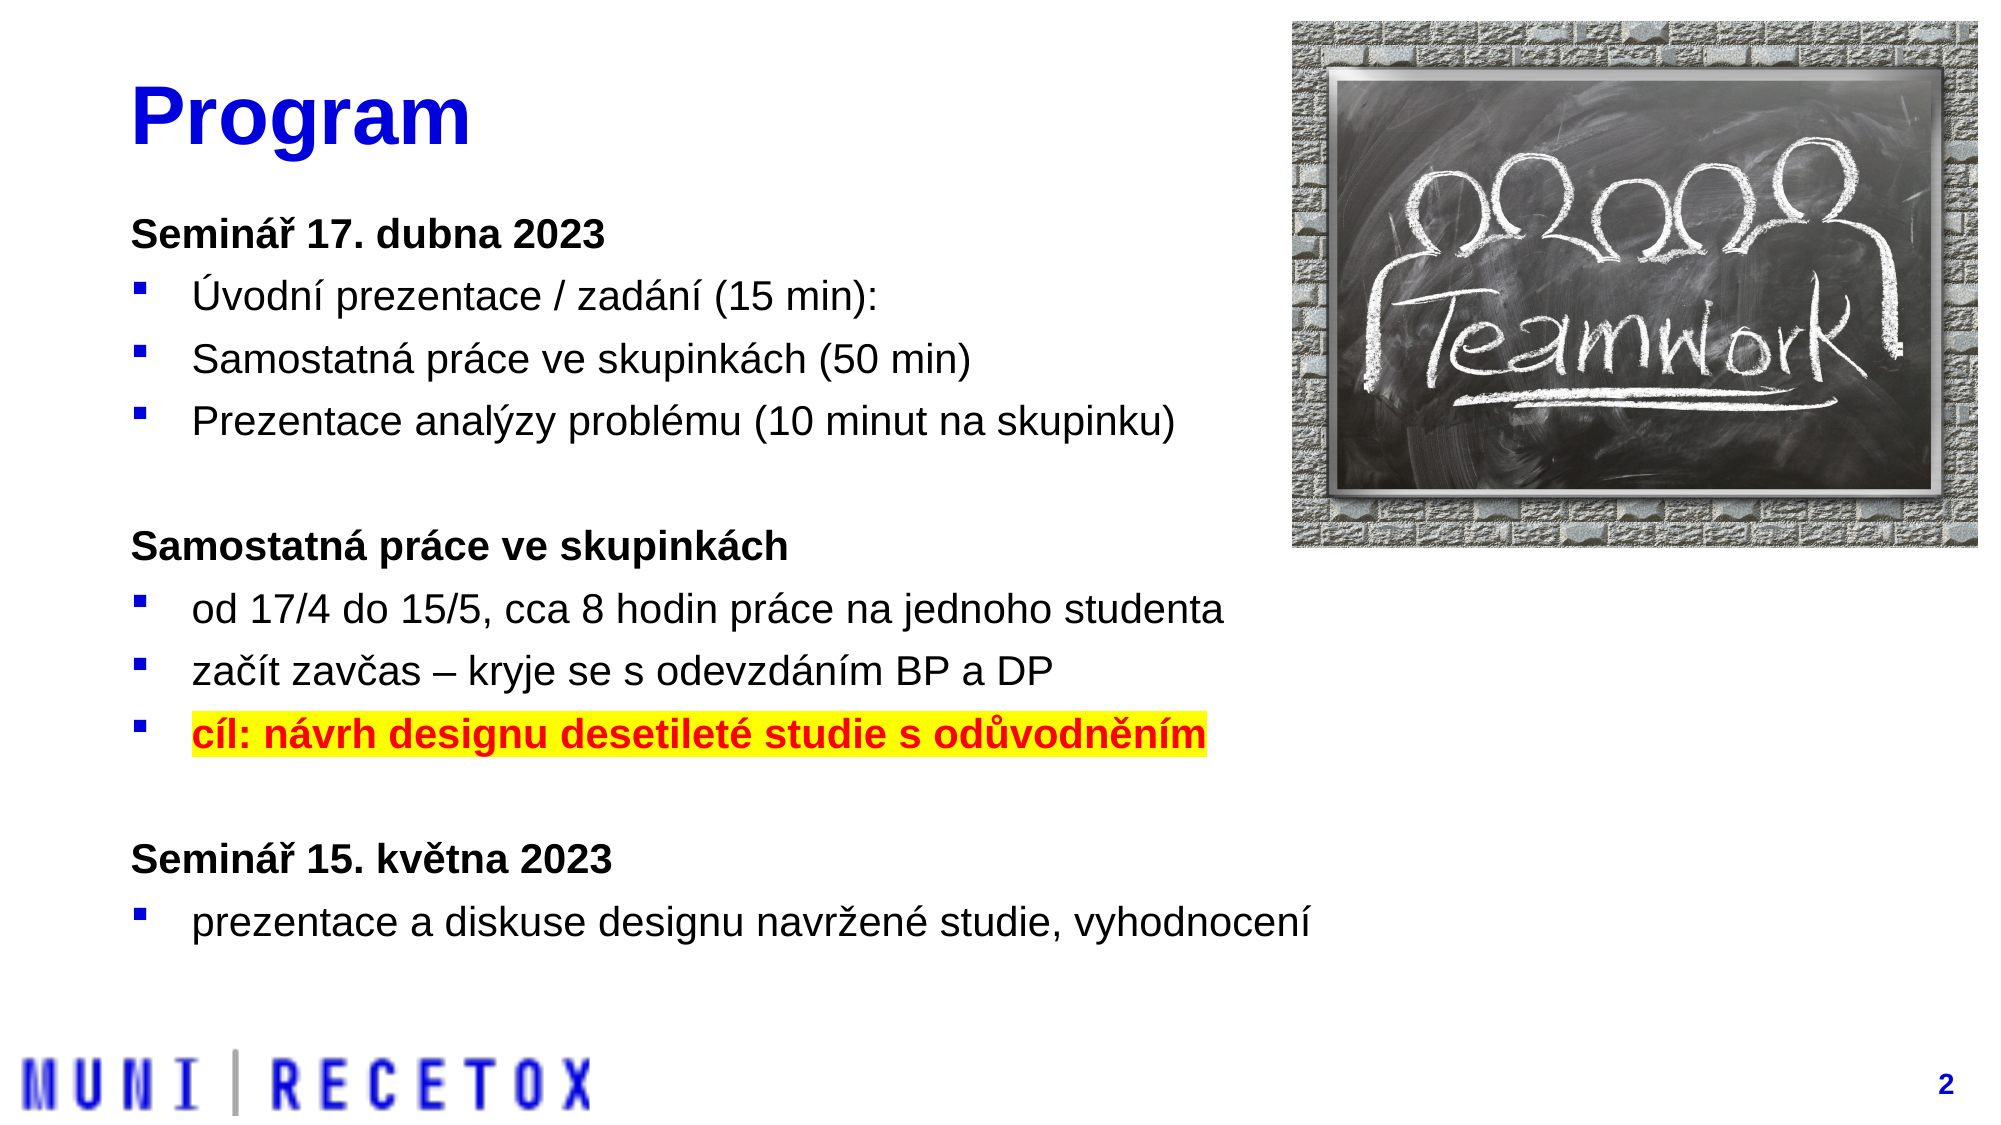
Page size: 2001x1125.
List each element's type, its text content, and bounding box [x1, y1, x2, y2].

picture [1292, 20, 1978, 549]
list Seminář 17. dubna 2023 Úvodní prezentace / zadání (15 min): Samostatná práce ve skupinkách (50 min) Prezentace analýzy problému (10 minut na skupinku) Samostatná práce ve skupinkách od 17/4 do 15/5, cca 8 hodin práce na jednoho studenta začít zavčas – kryje se s odevzdáním BP a DP cíl: návrh designu desetileté studie s odůvodněním Seminář 15. května 2023 prezentace a diskuse designu navržené studie, vyhodnocení [115, 198, 1889, 983]
title Program [115, 54, 1287, 175]
slide_number 2 [1915, 1062, 1978, 1104]
